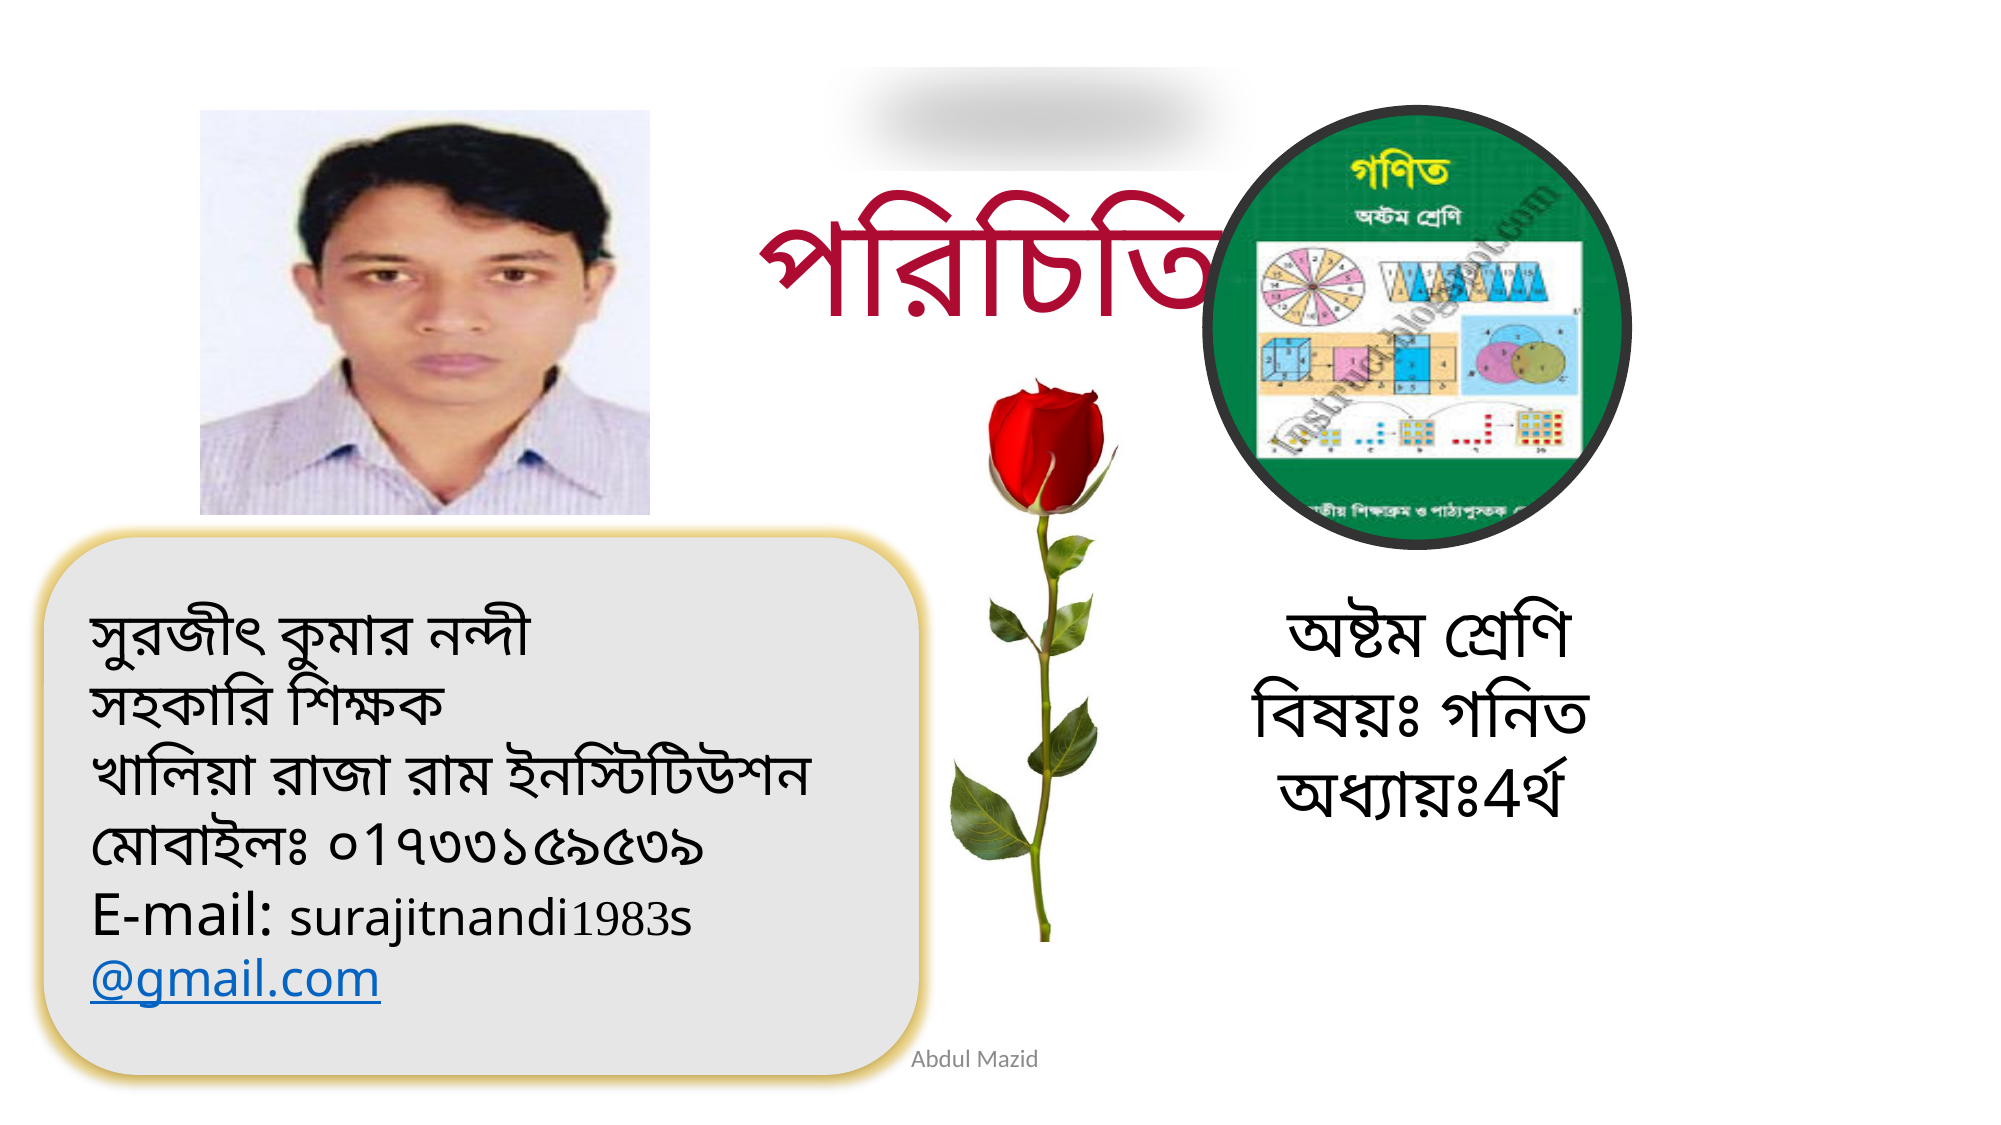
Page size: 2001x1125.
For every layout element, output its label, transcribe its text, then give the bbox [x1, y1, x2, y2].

text_box অষ্টম শ্রেণি বিষয়ঃ গনিত অধ্যায়ঃ4র্থ [1232, 583, 1627, 838]
picture [948, 374, 1127, 942]
picture [1207, 110, 1627, 545]
text_box পরিচিতি [740, 171, 1207, 352]
footer Abdul Mazid [637, 1027, 1313, 1087]
picture [199, 110, 650, 515]
text_box সুরজীৎ কুমার নন্দী সহকারি শিক্ষক খালিয়া রাজা রাম ইনস্টিটিউশন মোবাইলঃ ০1৭৩৩১৫৯৫৩৯ E-mail: surajitnandi1983s@gmail.com [49, 543, 914, 1070]
